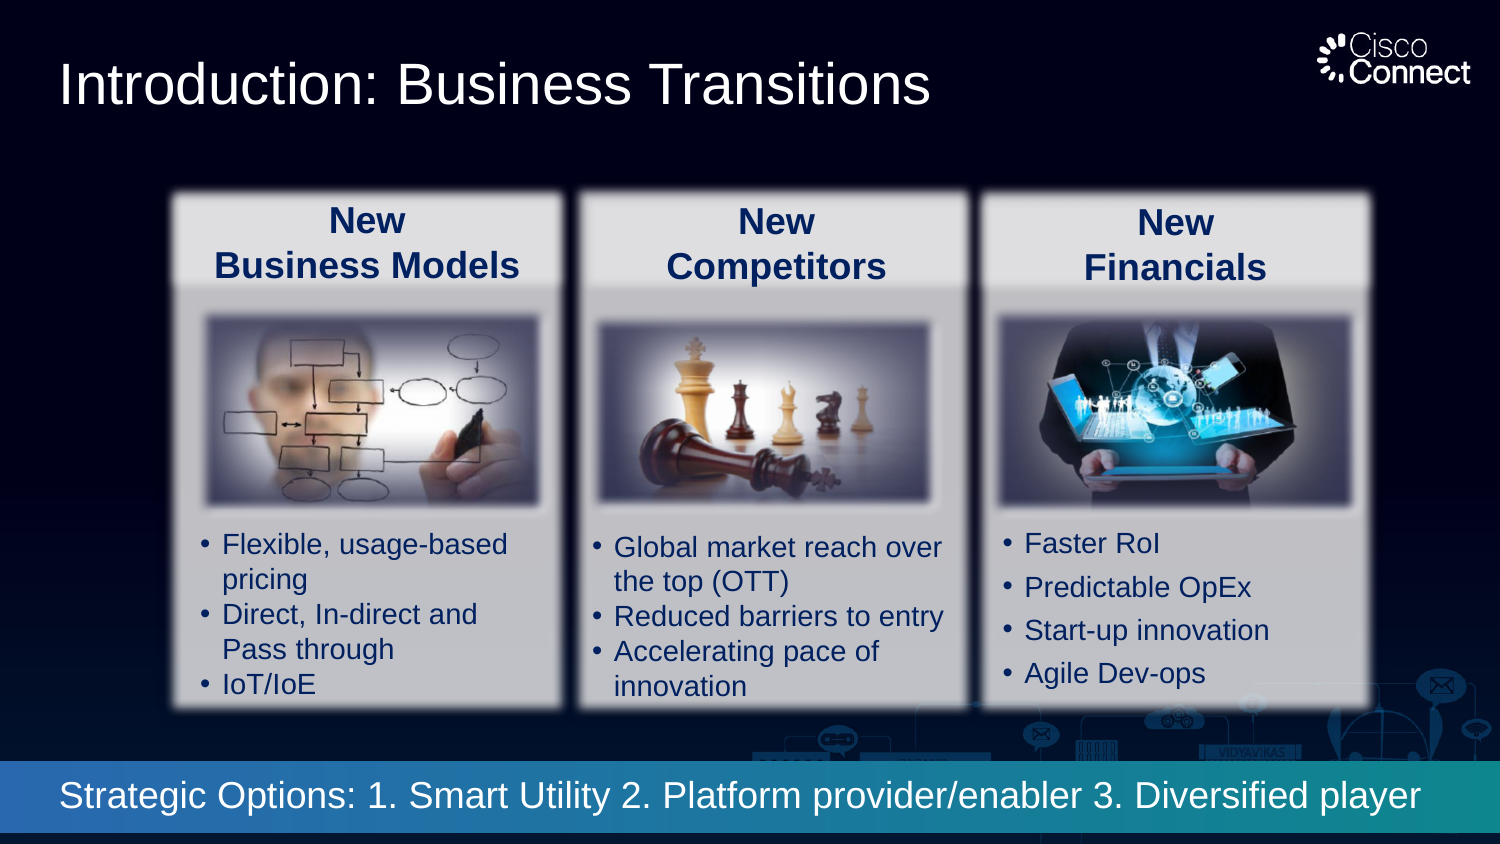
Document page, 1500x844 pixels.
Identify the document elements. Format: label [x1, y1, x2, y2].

text_box [979, 181, 1380, 719]
text_box [569, 181, 977, 718]
text_box [163, 182, 566, 717]
picture [0, 0, 1500, 844]
